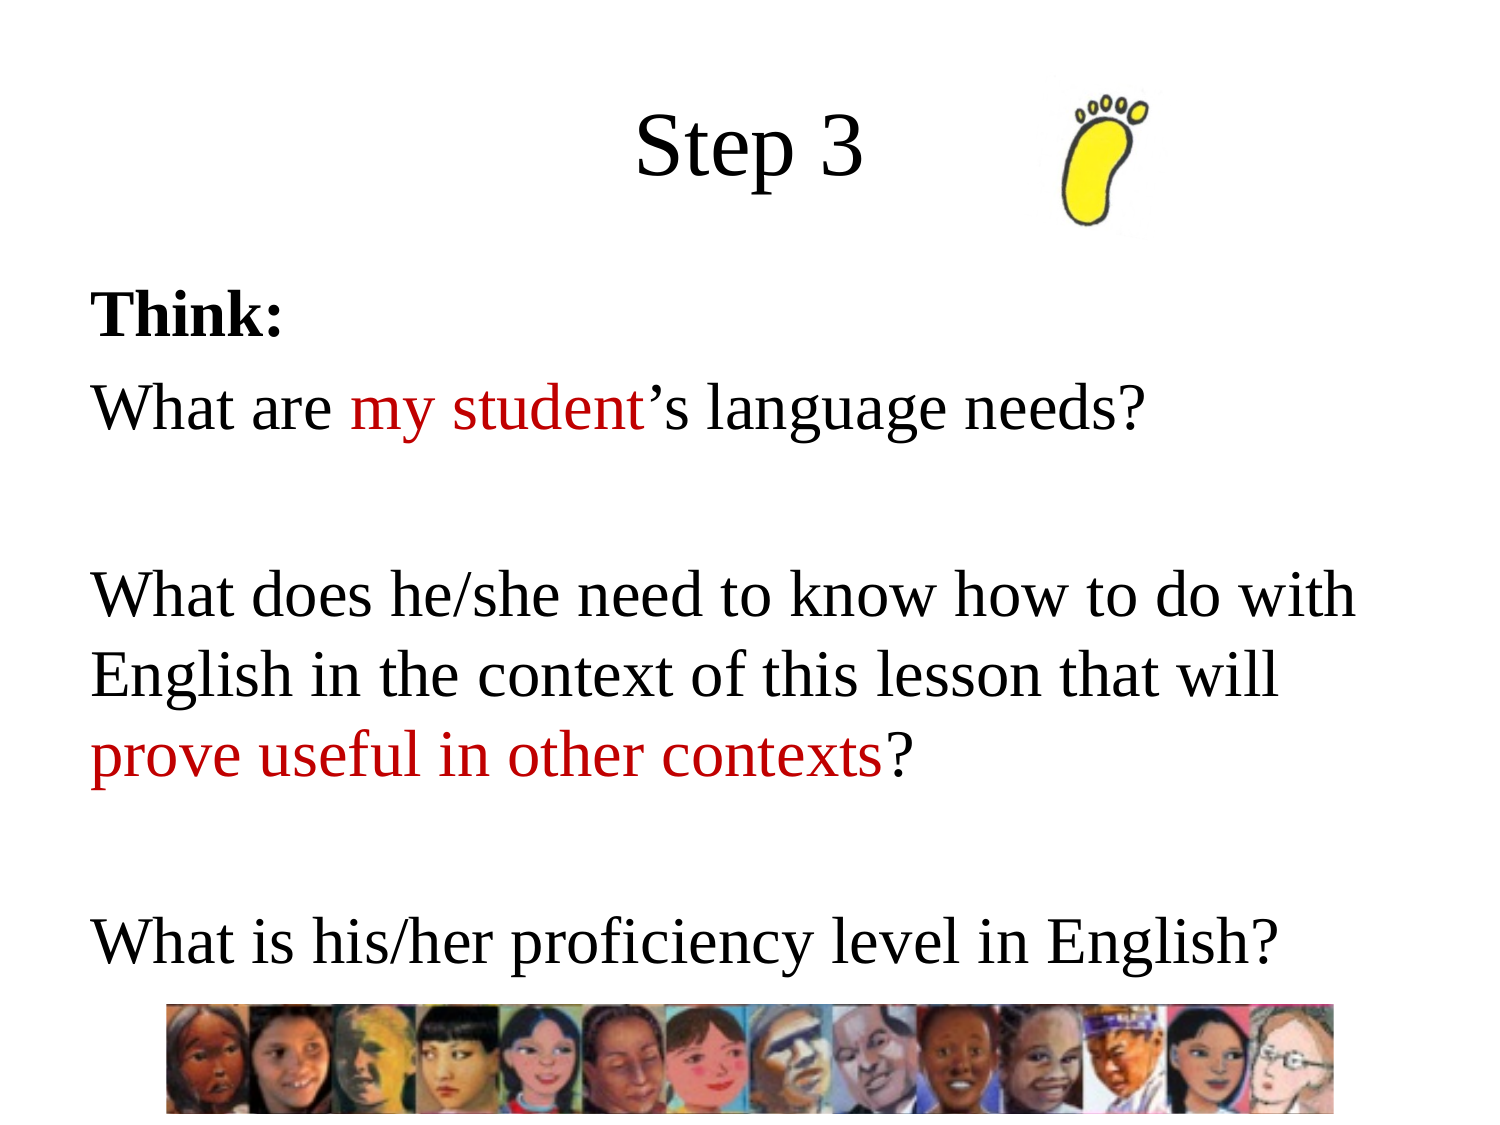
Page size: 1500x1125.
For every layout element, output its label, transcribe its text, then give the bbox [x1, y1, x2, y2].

list Think: What are my student’s language needs? What does he/she need to know how to do with English in the context of this lesson that will prove useful in other contexts? What is his/her proficiency level in English? [75, 262, 1425, 1005]
picture [1021, 70, 1178, 241]
title Step 3 [75, 45, 1425, 233]
picture [166, 1004, 1334, 1114]
